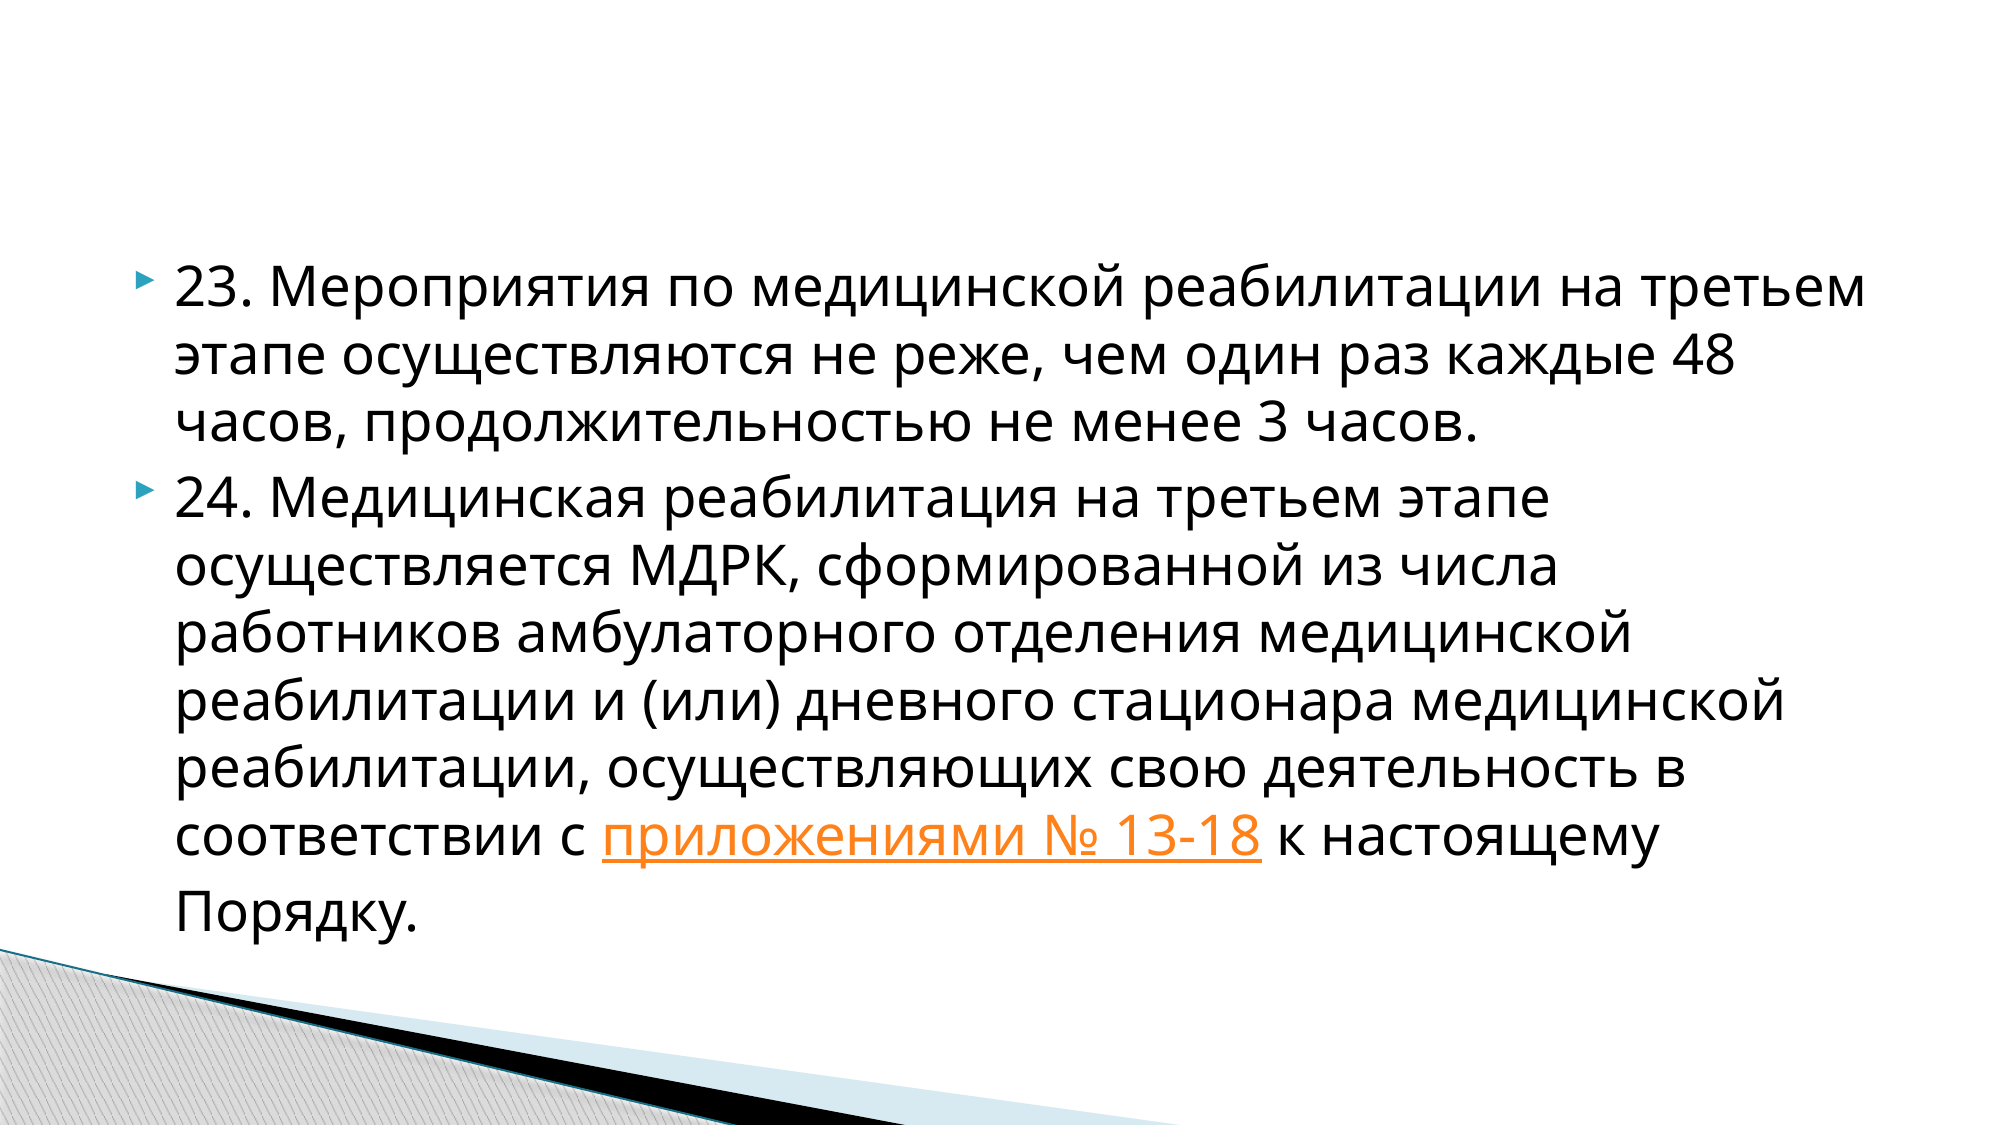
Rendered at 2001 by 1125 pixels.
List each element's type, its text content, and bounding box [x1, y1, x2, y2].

list 23. Мероприятия по медицинской реабилитации на третьем этапе осуществляются не реже, чем один раз каждые 48 часов, продолжительностью не менее 3 часов. 24. Медицинская реабилитация на третьем этапе осуществляется МДРК, сформированной из числа работников амбулаторного отделения медицинской реабилитации и (или) дневного стационара медицинской реабилитации, осуществляющих свою деятельность в соответствии с приложениями № 13-18 к настоящему Порядку. [99, 243, 1900, 986]
